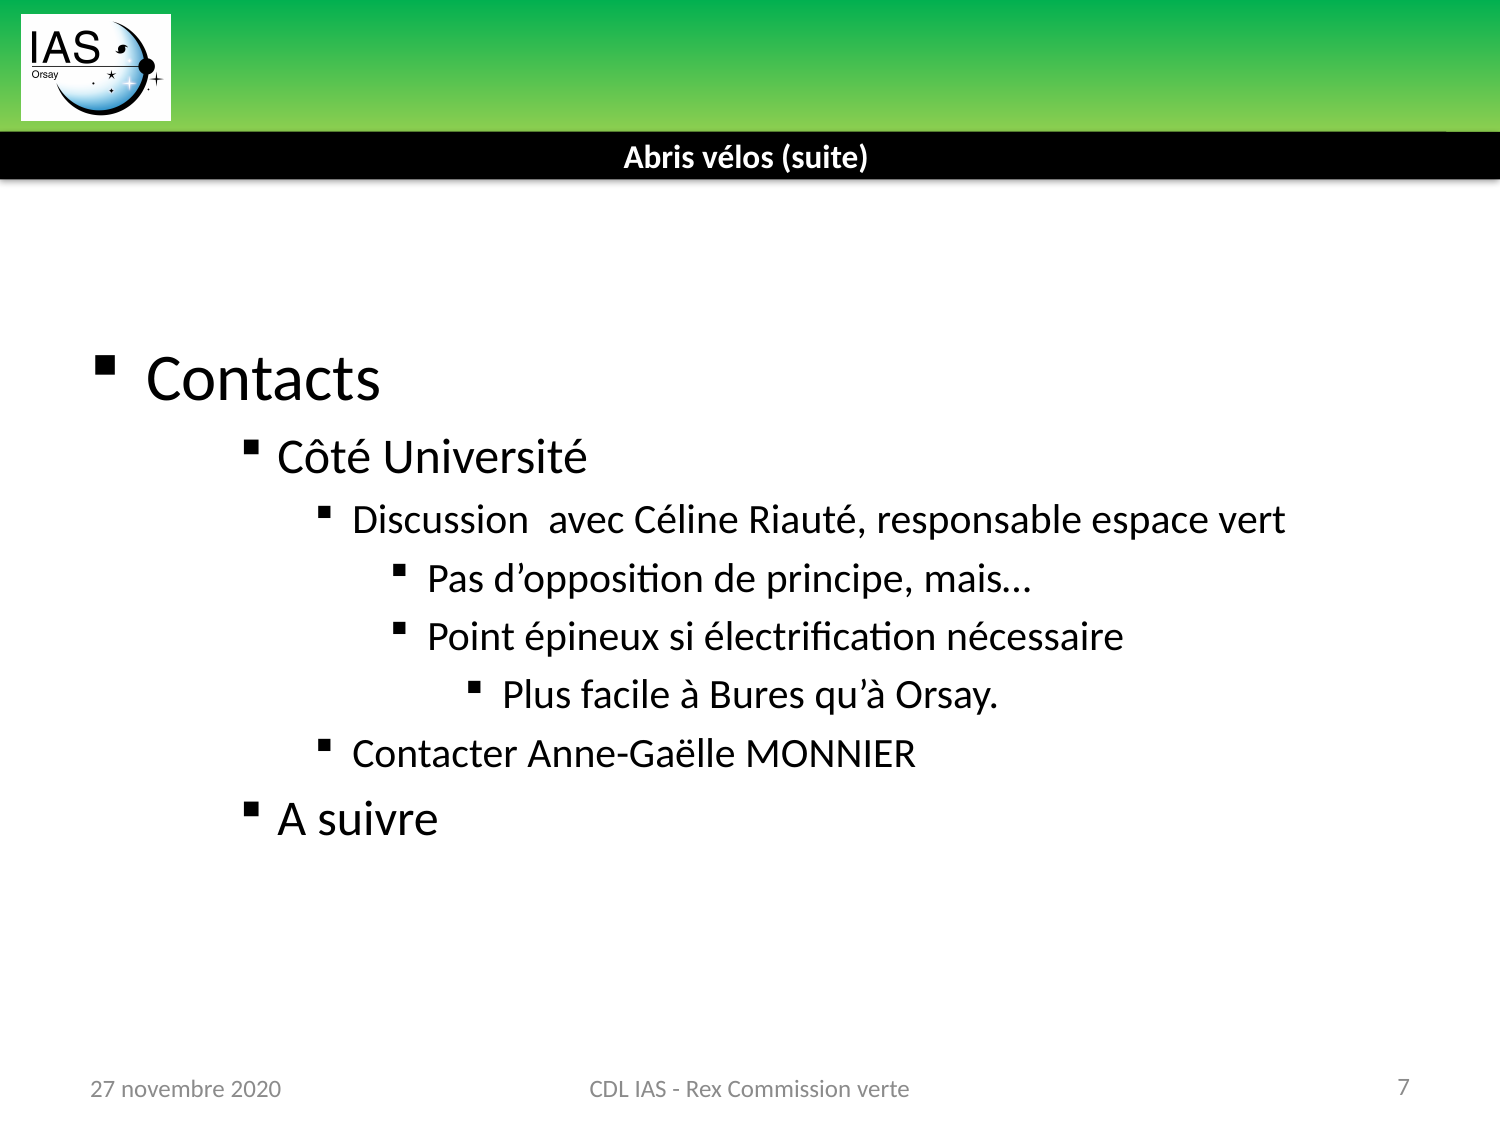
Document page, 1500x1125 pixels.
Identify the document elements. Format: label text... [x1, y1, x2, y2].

list Contacts Côté Université Discussion avec Céline Riauté, responsable espace vert Pas d’opposition de principe, mais… Point épineux si électrification nécessaire Plus facile à Bures qu’à Orsay. Contacter Anne-Gaëlle MONNIER A suivre [75, 326, 1425, 803]
footer CDL IAS - Rex Commission verte [512, 1058, 988, 1118]
slide_number 7 [1074, 1055, 1425, 1116]
text_box Abris vélos (suite) [0, 128, 1500, 183]
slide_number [75, 1058, 425, 1118]
picture [21, 14, 171, 121]
